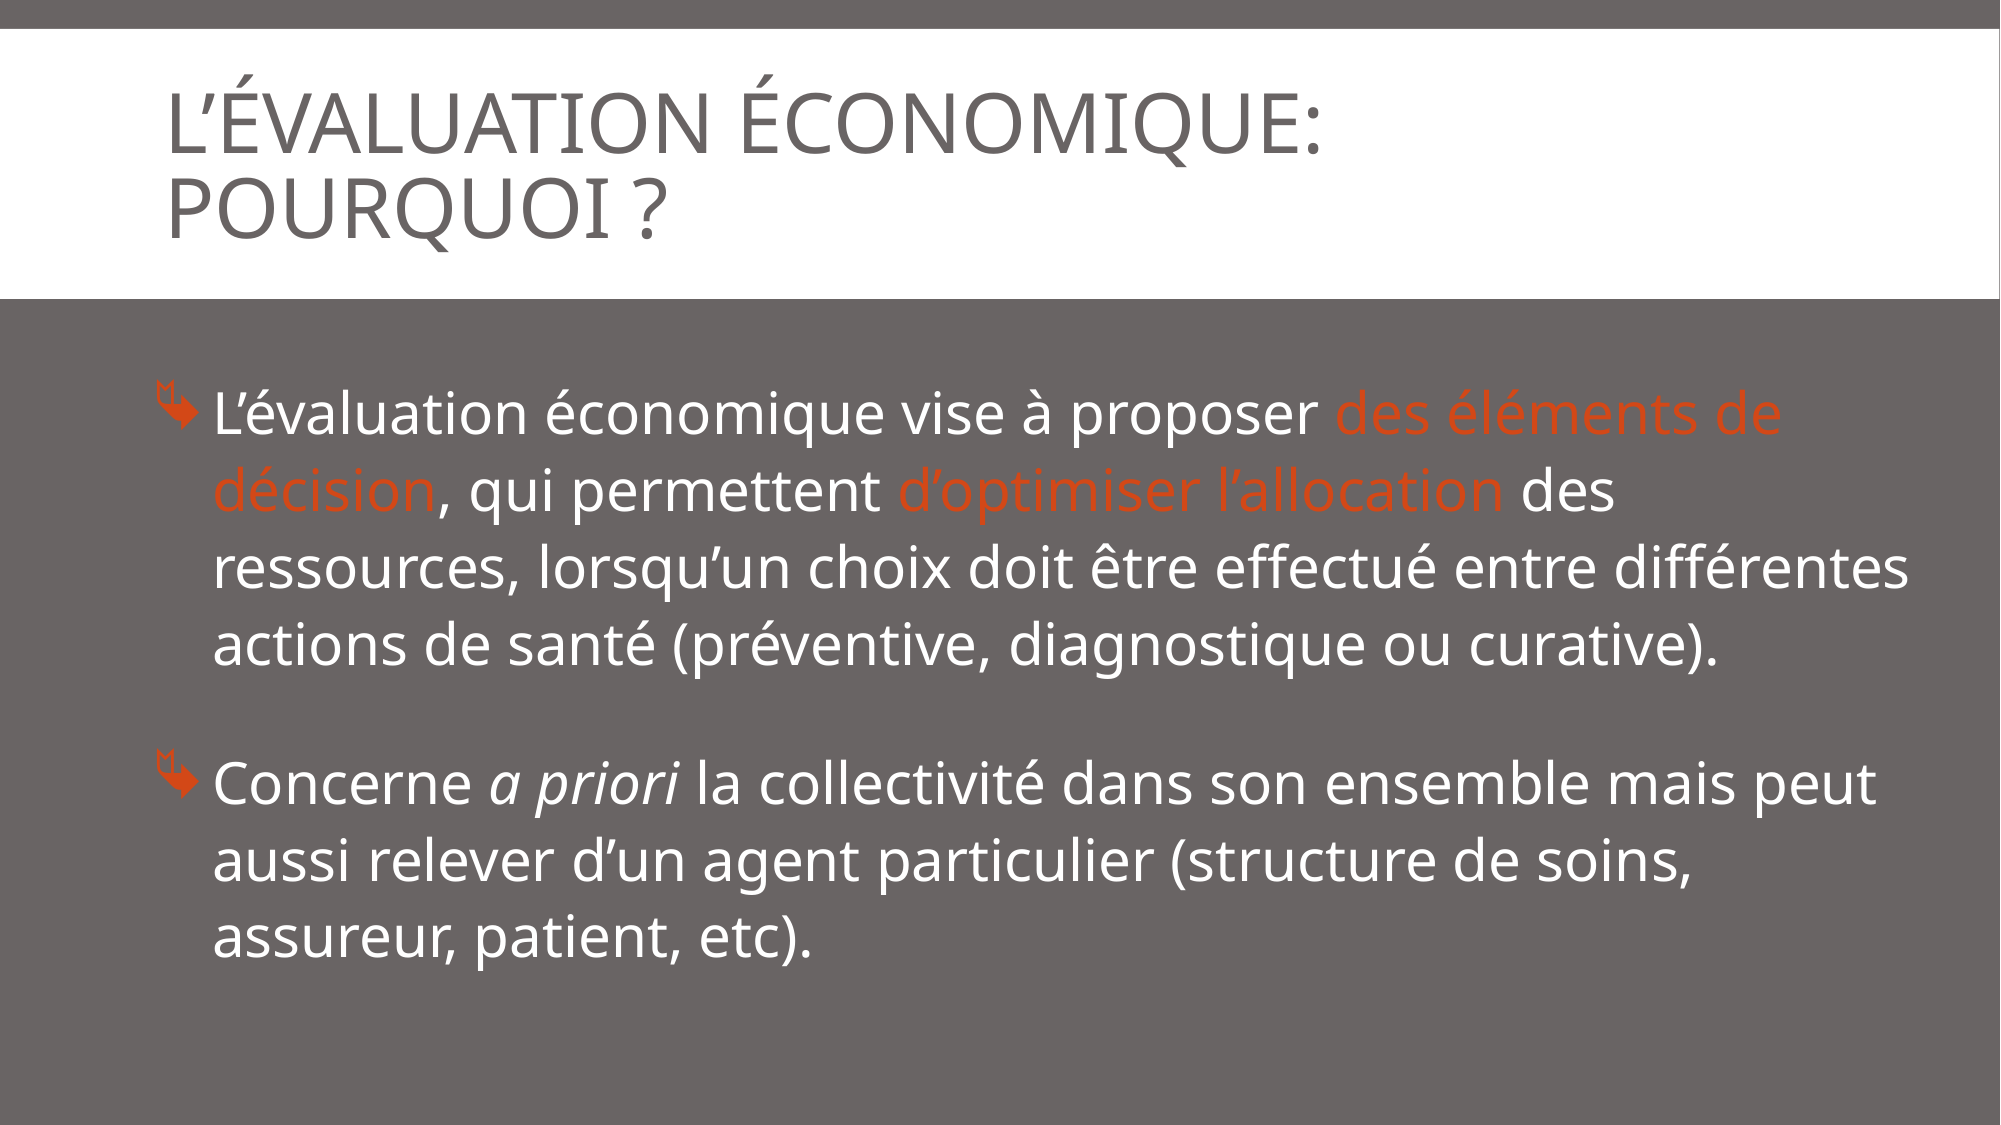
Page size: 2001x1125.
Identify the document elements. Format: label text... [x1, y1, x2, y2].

list L’évaluation économique vise à proposer des éléments de décision, qui permettent d’optimiser l’allocation des ressources, lorsqu’un choix doit être effectué entre différentes actions de santé (préventive, diagnostique ou curative). Concerne a priori la collectivité dans son ensemble mais peut aussi relever d’un agent particulier (structure de soins, assureur, patient, etc). [137, 361, 1945, 982]
title L’évaluation économique: pourquoi ? [149, 46, 1839, 295]
